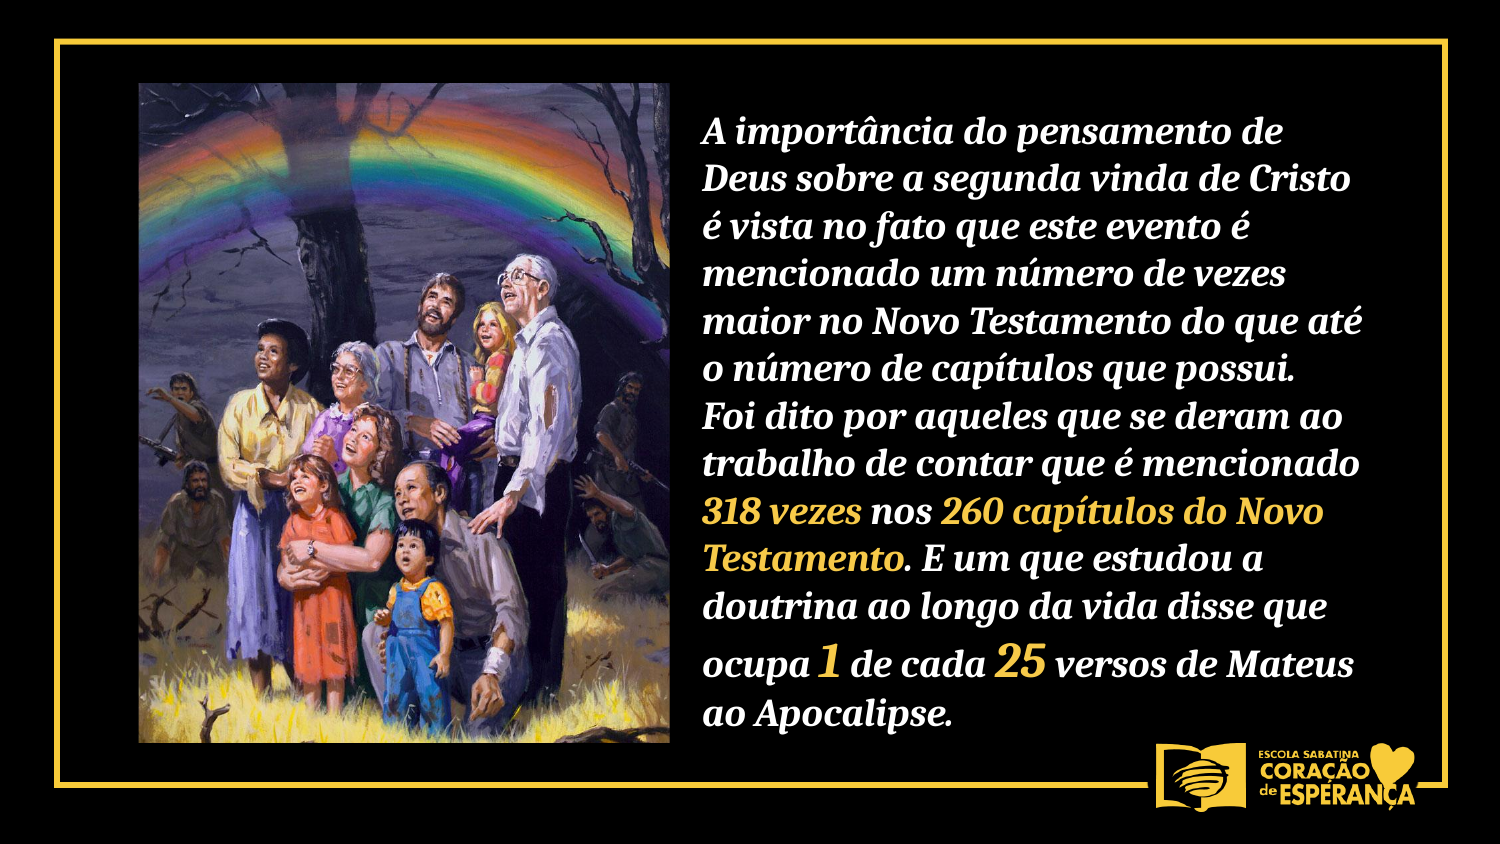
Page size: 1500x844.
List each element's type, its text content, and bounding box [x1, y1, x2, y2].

picture [0, 0, 1500, 844]
text_box A importância do pensamento de Deus sobre a segunda vinda de Cristo é vista no fato que este evento é mencionado um número de vezes maior no Novo Testamento do que até o número de capítulos que possui. Foi dito por aqueles que se deram ao trabalho de contar que é mencionado 318 vezes nos 260 capítulos do Novo Testamento. E um que estudou a doutrina ao longo da vida disse que ocupa 1 de cada 25 versos de Mateus ao Apocalipse. [686, 89, 1387, 729]
